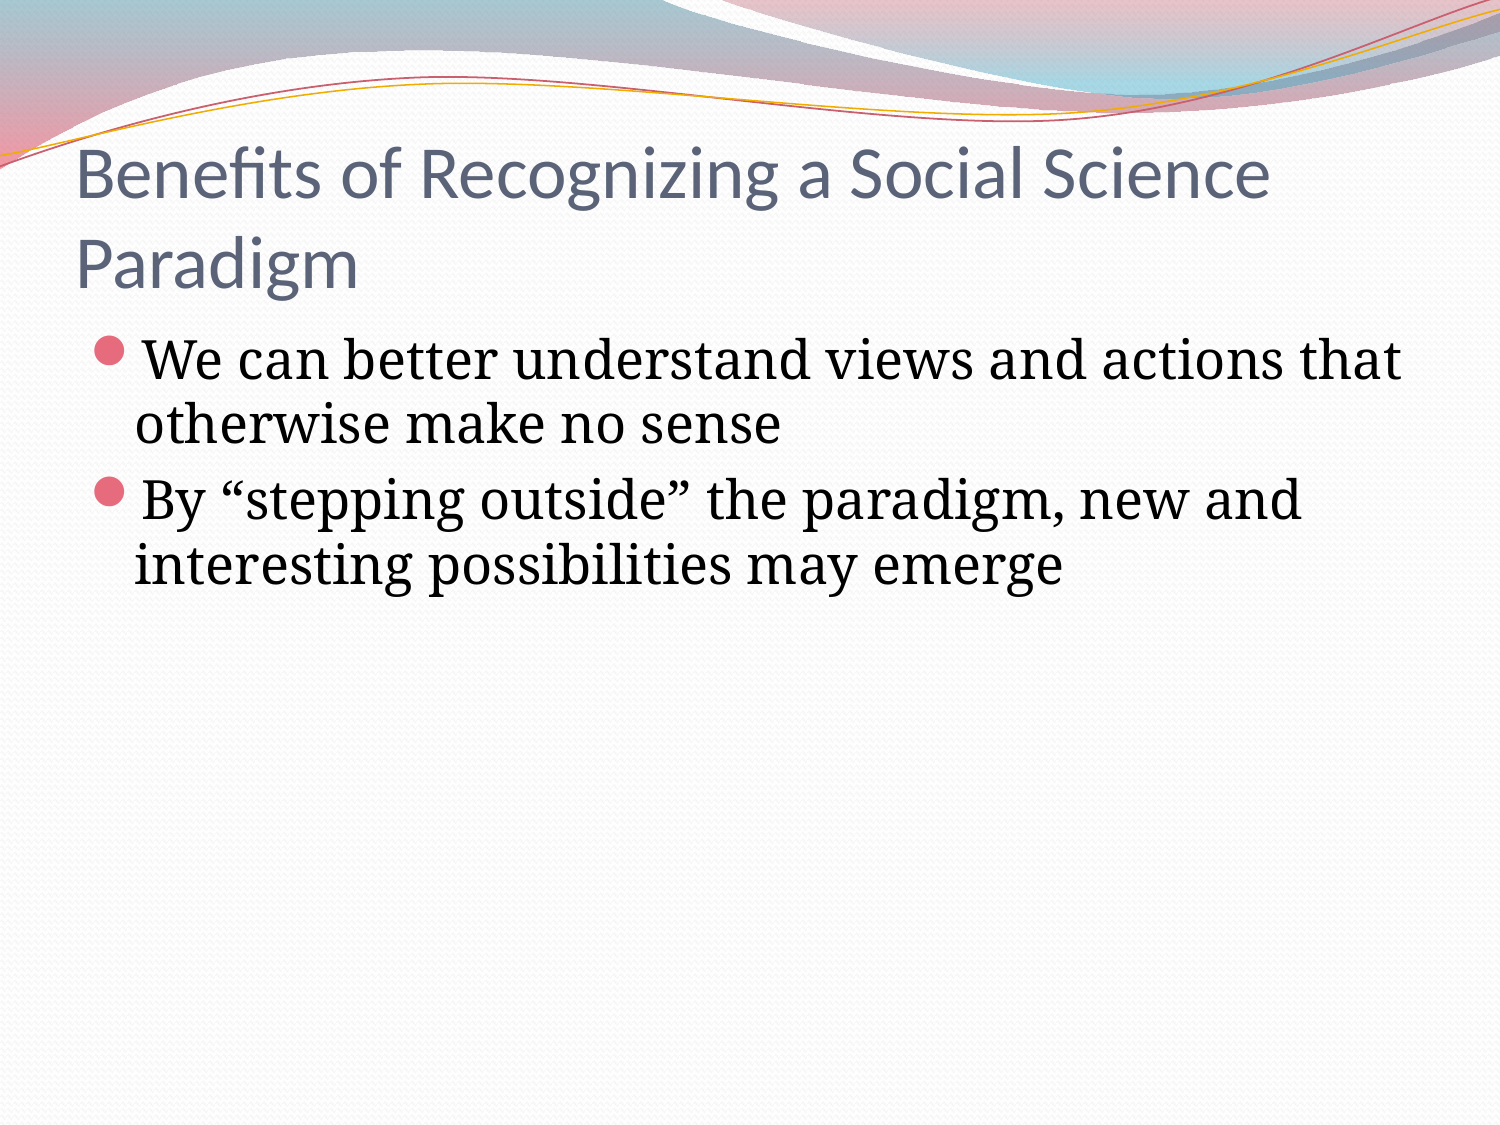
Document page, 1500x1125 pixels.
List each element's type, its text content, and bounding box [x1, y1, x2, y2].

list We can better understand views and actions that otherwise make no sense By “stepping outside” the paradigm, new and interesting possibilities may emerge [74, 317, 1426, 1038]
title Benefits of Recognizing a Social Science Paradigm [74, 115, 1426, 304]
